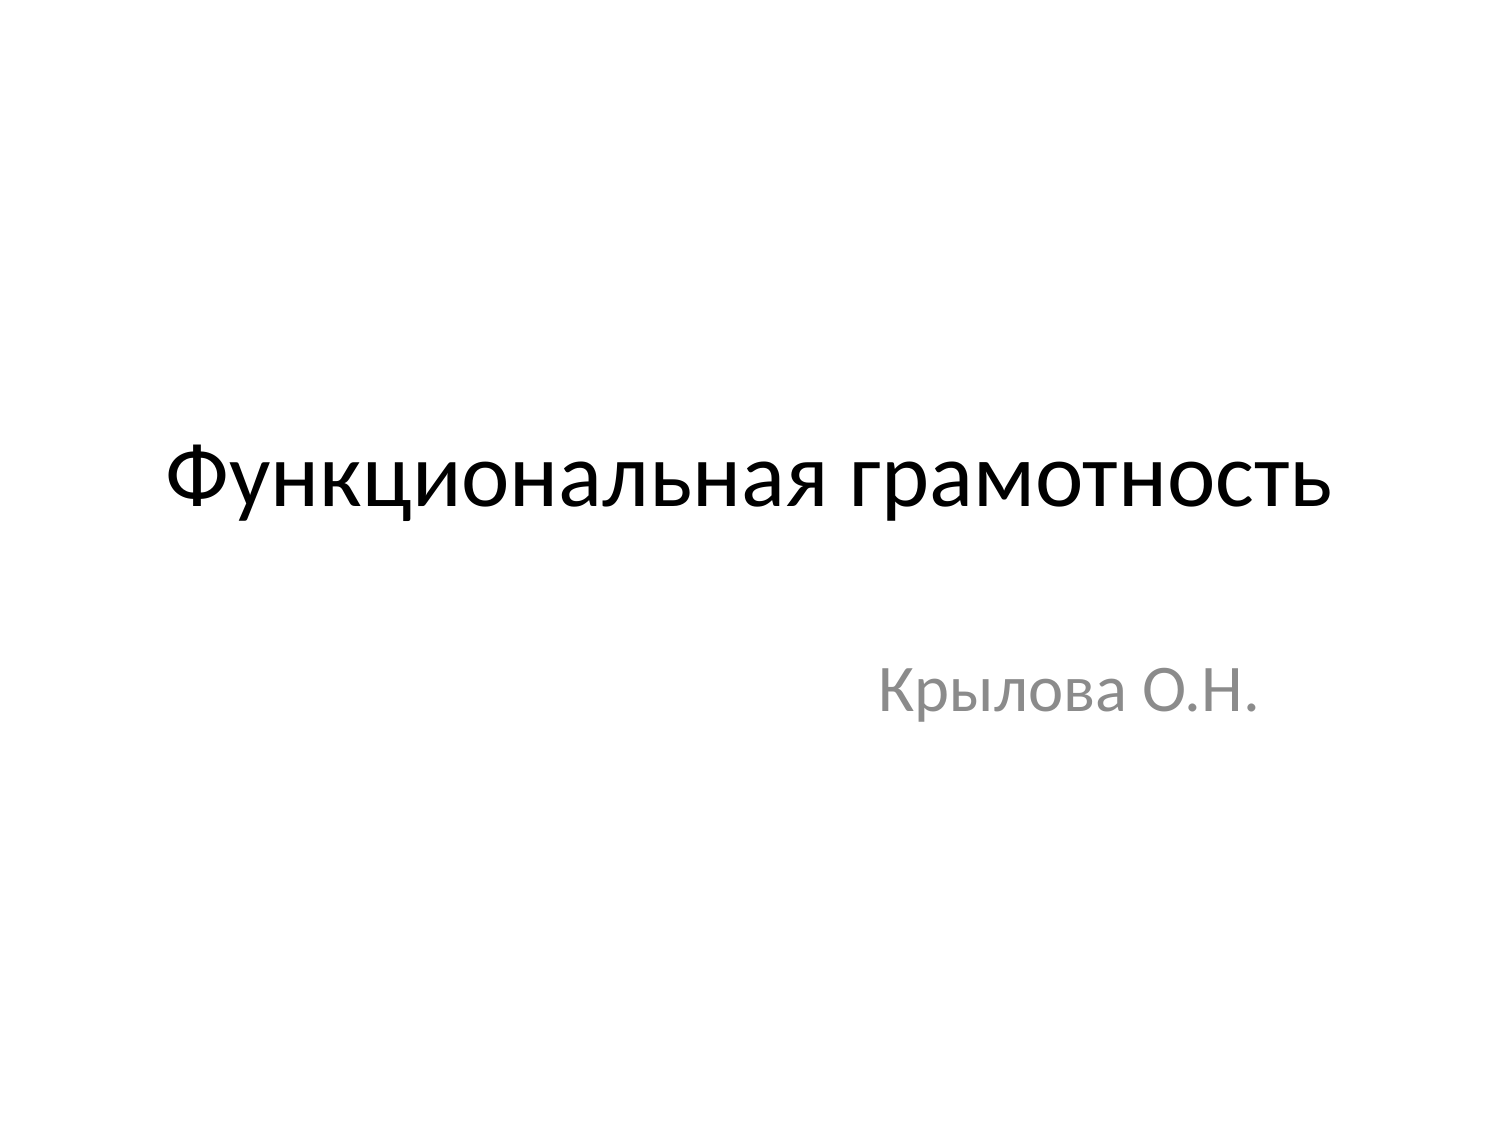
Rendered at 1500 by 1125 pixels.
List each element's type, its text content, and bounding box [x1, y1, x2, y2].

title Функциональная грамотность [112, 349, 1388, 591]
subtitle Крылова О.Н. [225, 637, 1275, 925]
